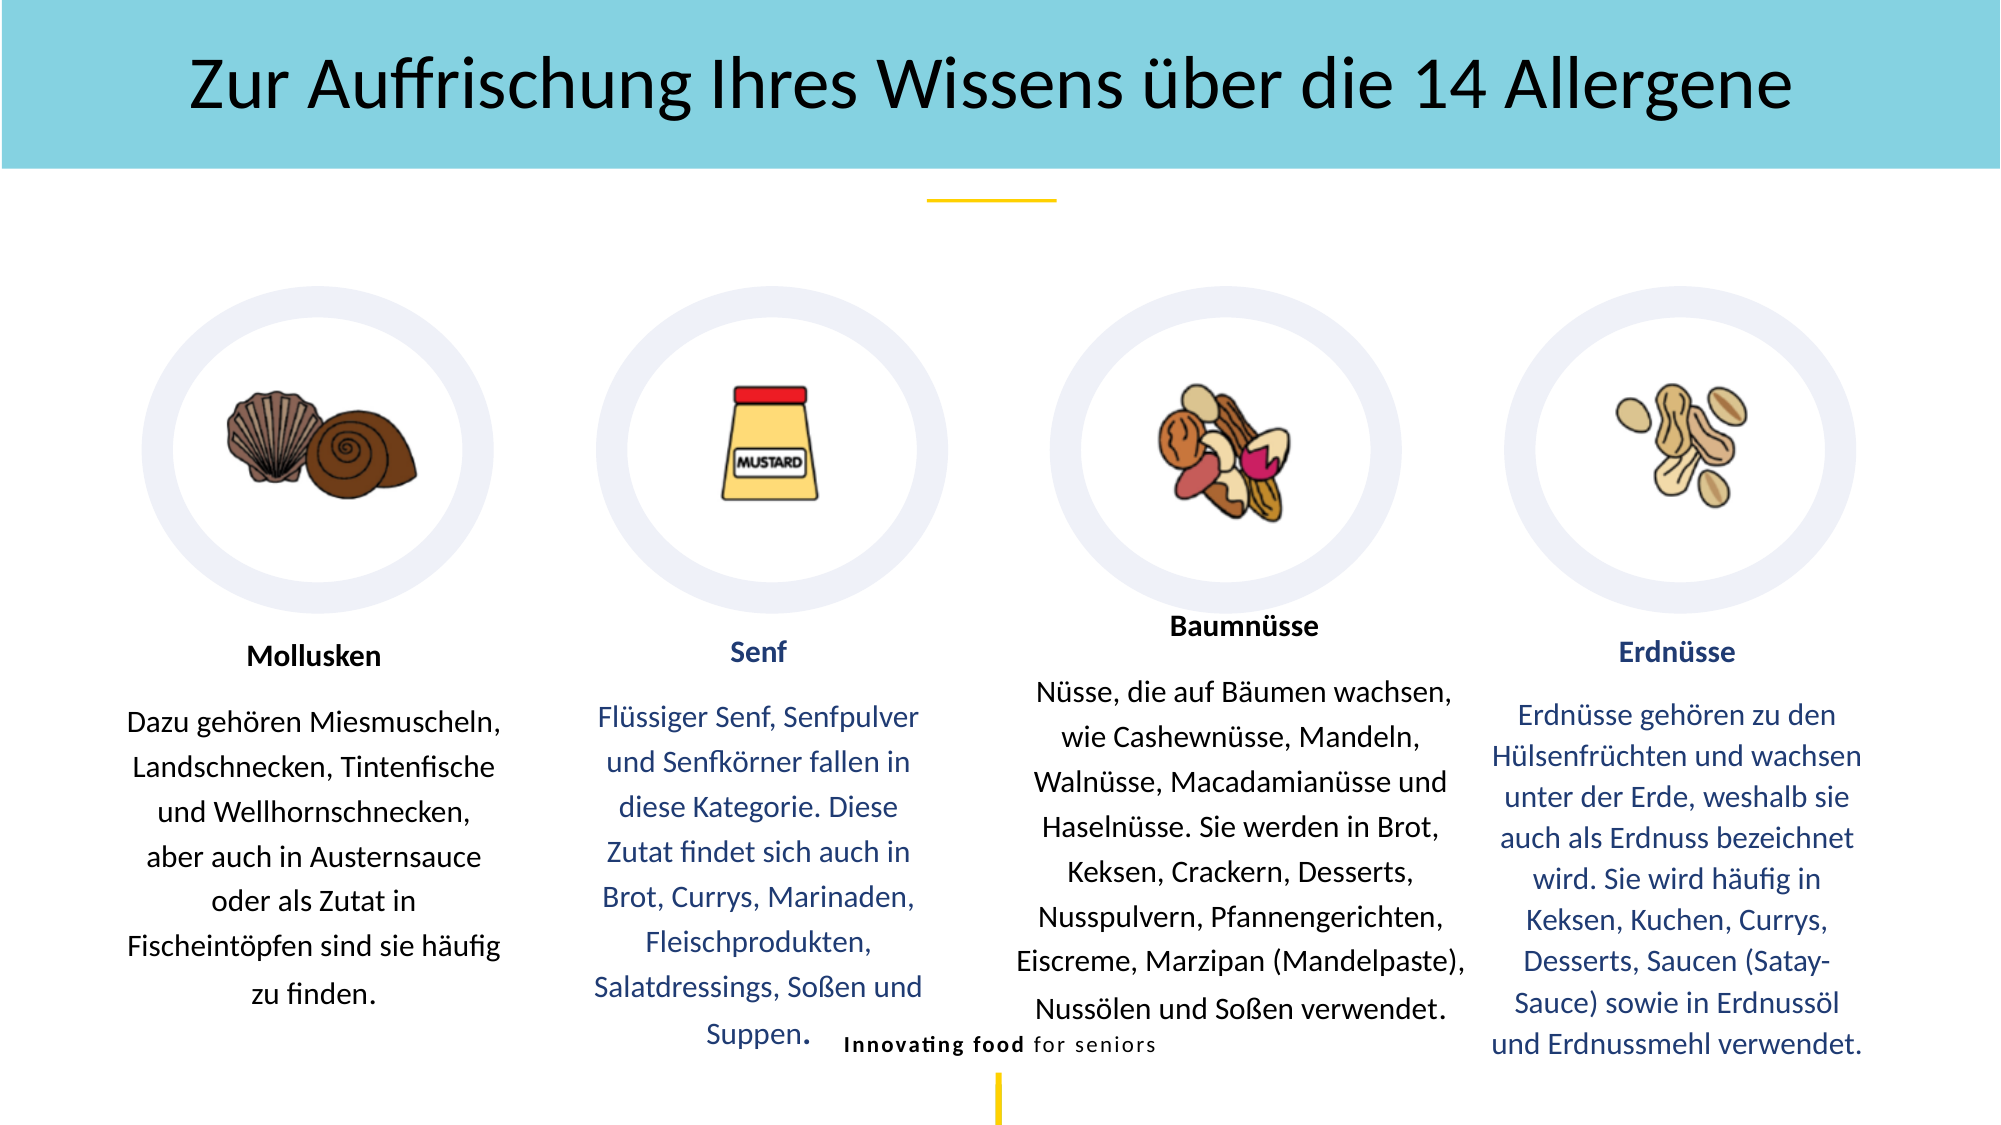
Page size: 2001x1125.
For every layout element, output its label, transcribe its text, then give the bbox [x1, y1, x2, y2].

list Mollusken Dazu gehören Miesmuscheln, Landschnecken, Tintenfische und Wellhornschnecken, aber auch in Austernsauce oder als Zutat in Fischeintöpfen sind sie häufig zu finden. [110, 620, 518, 1037]
list Zur Auffrischung Ihres Wissens über die 14 Allergene [1, 0, 2000, 169]
picture [1603, 361, 1752, 518]
list Senf Flüssiger Senf, Senfpulver und Senfkörner fallen in diese Kategorie. Diese Zutat findet sich auch in Brot, Currys, Marinaden, Fleischprodukten, Salatdressings, Soßen und Suppen. [567, 615, 950, 982]
picture [1140, 361, 1315, 546]
list Erdnüsse Erdnüsse gehören zu den Hülsenfrüchten und wachsen unter der Erde, weshalb sie auch als Erdnuss bezeichnet wird. Sie wird häufig in Keksen, Kuchen, Currys, Desserts, Saucen (Satay-Sauce) sowie in Erdnussöl und Erdnussmehl verwendet. [1473, 620, 1881, 1037]
picture [207, 380, 435, 506]
picture [693, 343, 843, 512]
list Baumnüsse Nüsse, die auf Bäumen wachsen, wie Cashewnüsse, Mandeln, Walnüsse, Macadamianüsse und Haselnüsse. Sie werden in Brot, Keksen, Crackern, Desserts, Nusspulvern, Pfannengerichten, Eiscreme, Marzipan (Mandelpaste), Nussölen und Soßen verwendet. [999, 590, 1483, 1007]
